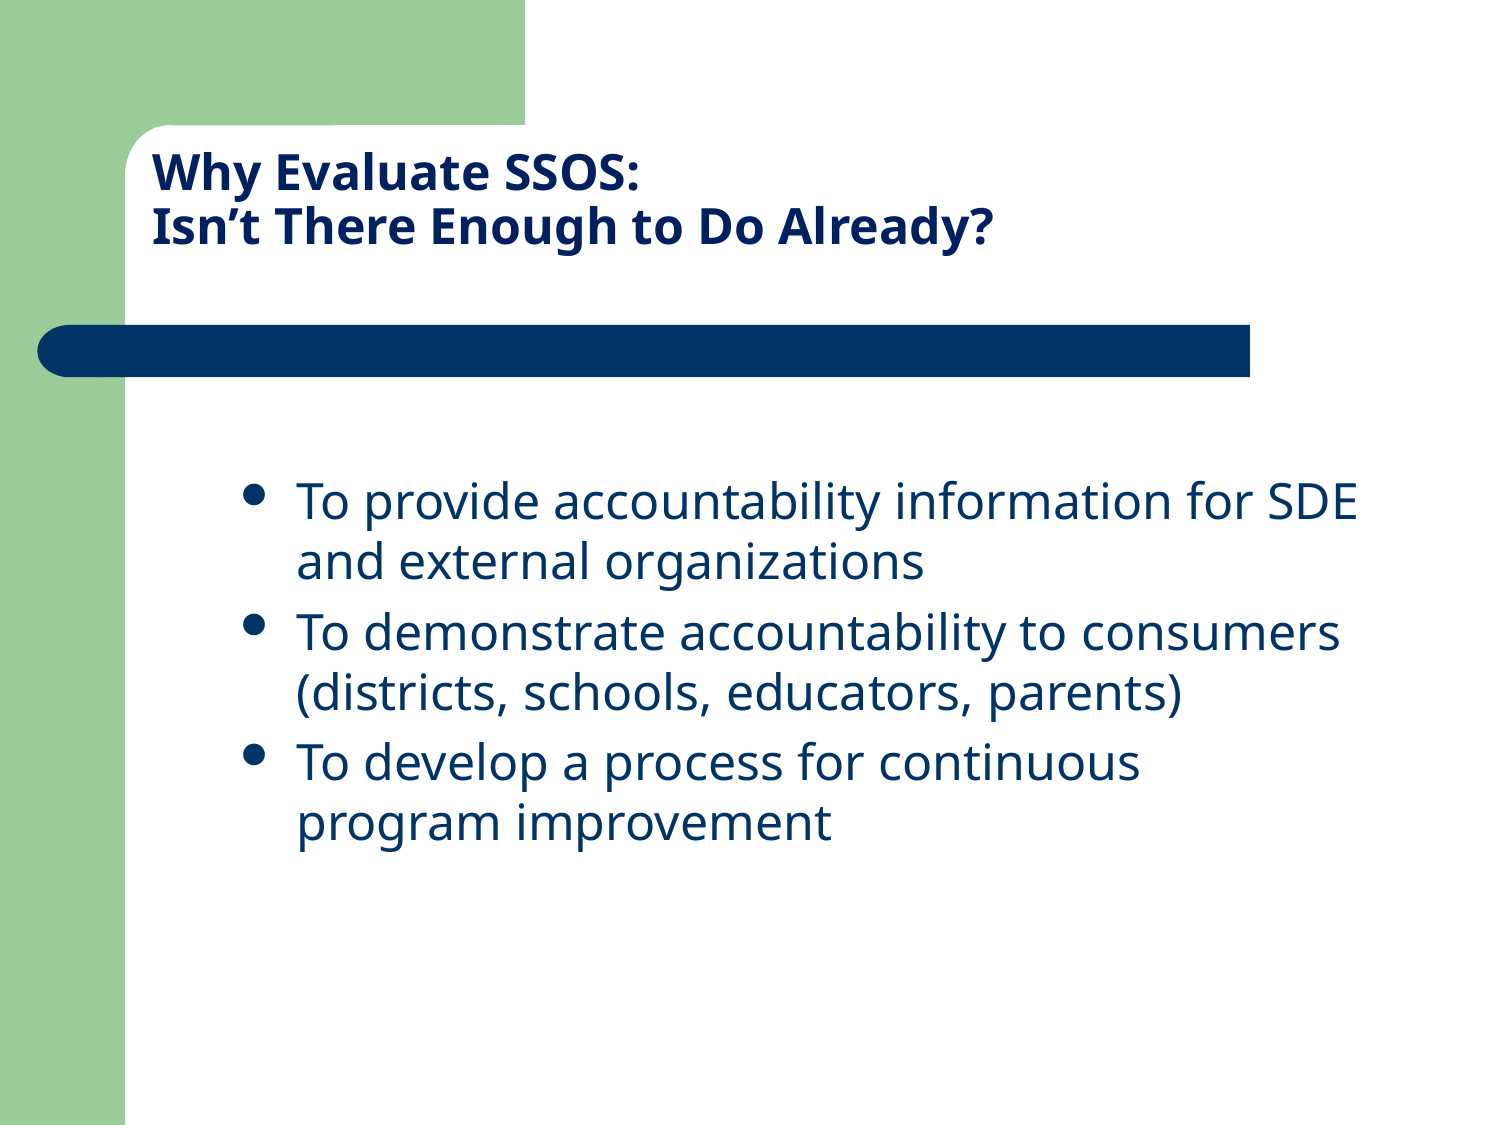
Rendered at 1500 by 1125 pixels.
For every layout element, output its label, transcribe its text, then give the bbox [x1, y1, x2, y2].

title Why Evaluate SSOS: Isn’t There Enough to Do Already? [137, 174, 1426, 263]
list To provide accountability information for SDE and external organizations To demonstrate accountability to consumers (districts, schools, educators, parents) To develop a process for continuous program improvement [224, 462, 1376, 551]
